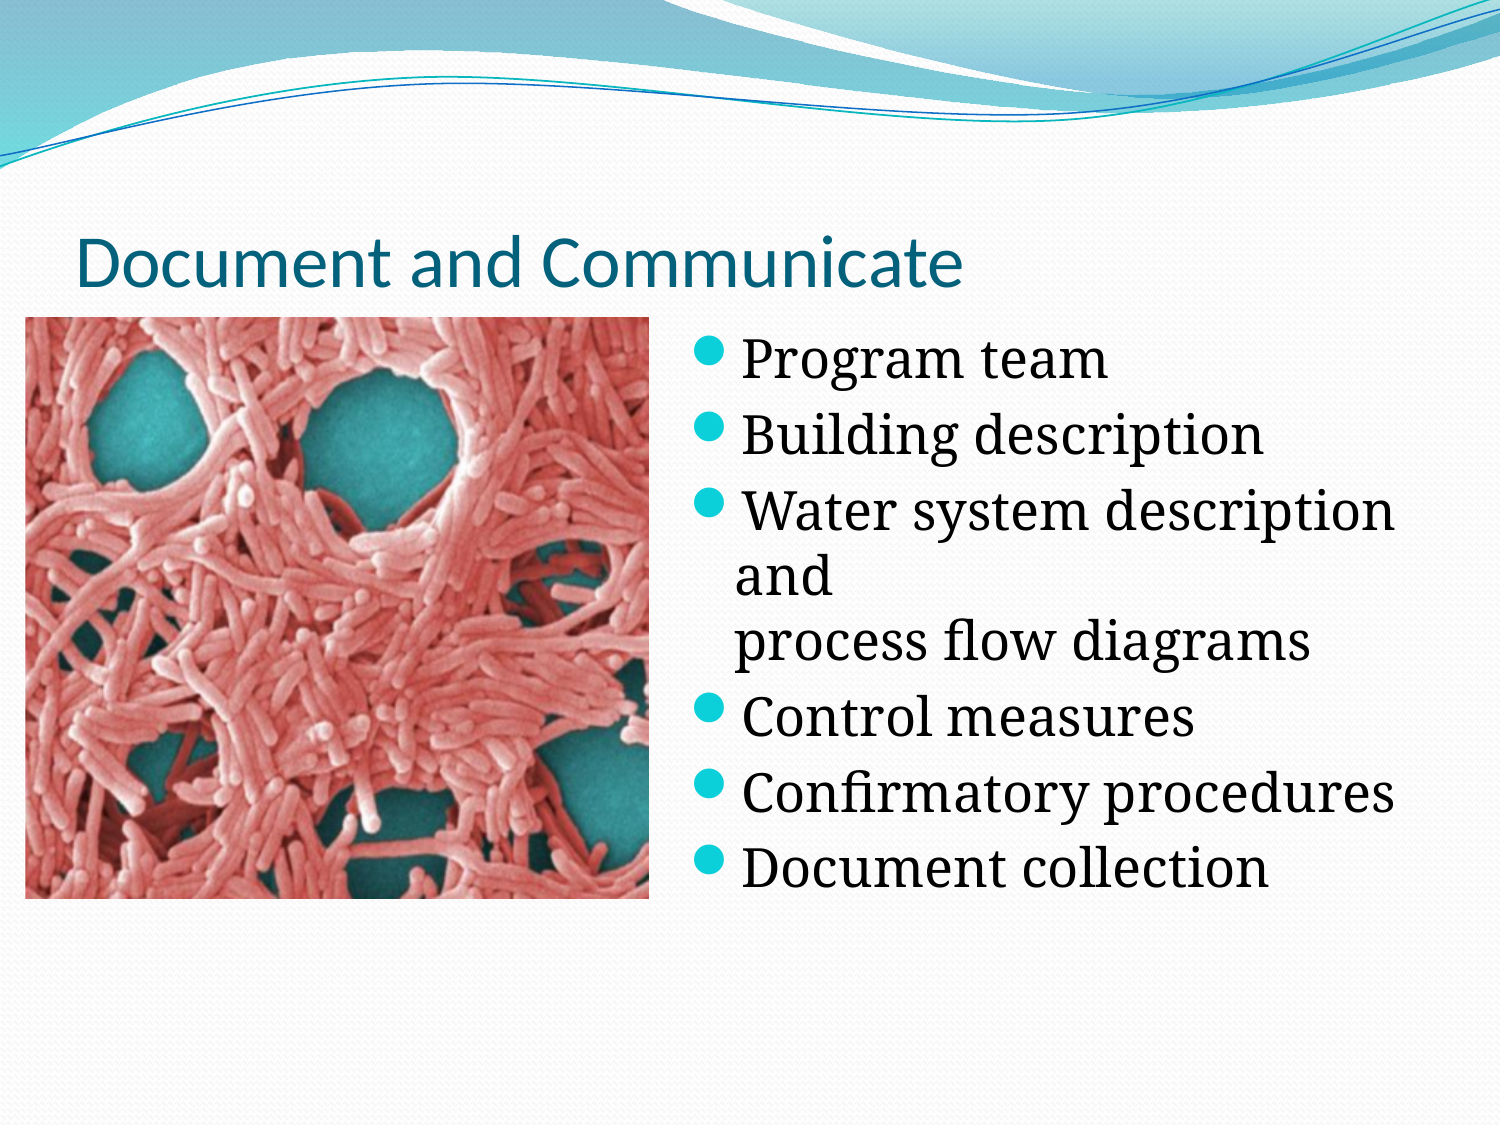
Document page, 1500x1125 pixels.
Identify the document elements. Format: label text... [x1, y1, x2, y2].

picture [24, 317, 649, 899]
title Document and Communicate [75, 115, 1425, 303]
list Program team Building description Water system description and process flow diagrams Control measures Confirmatory procedures Document collection [675, 317, 1475, 1038]
